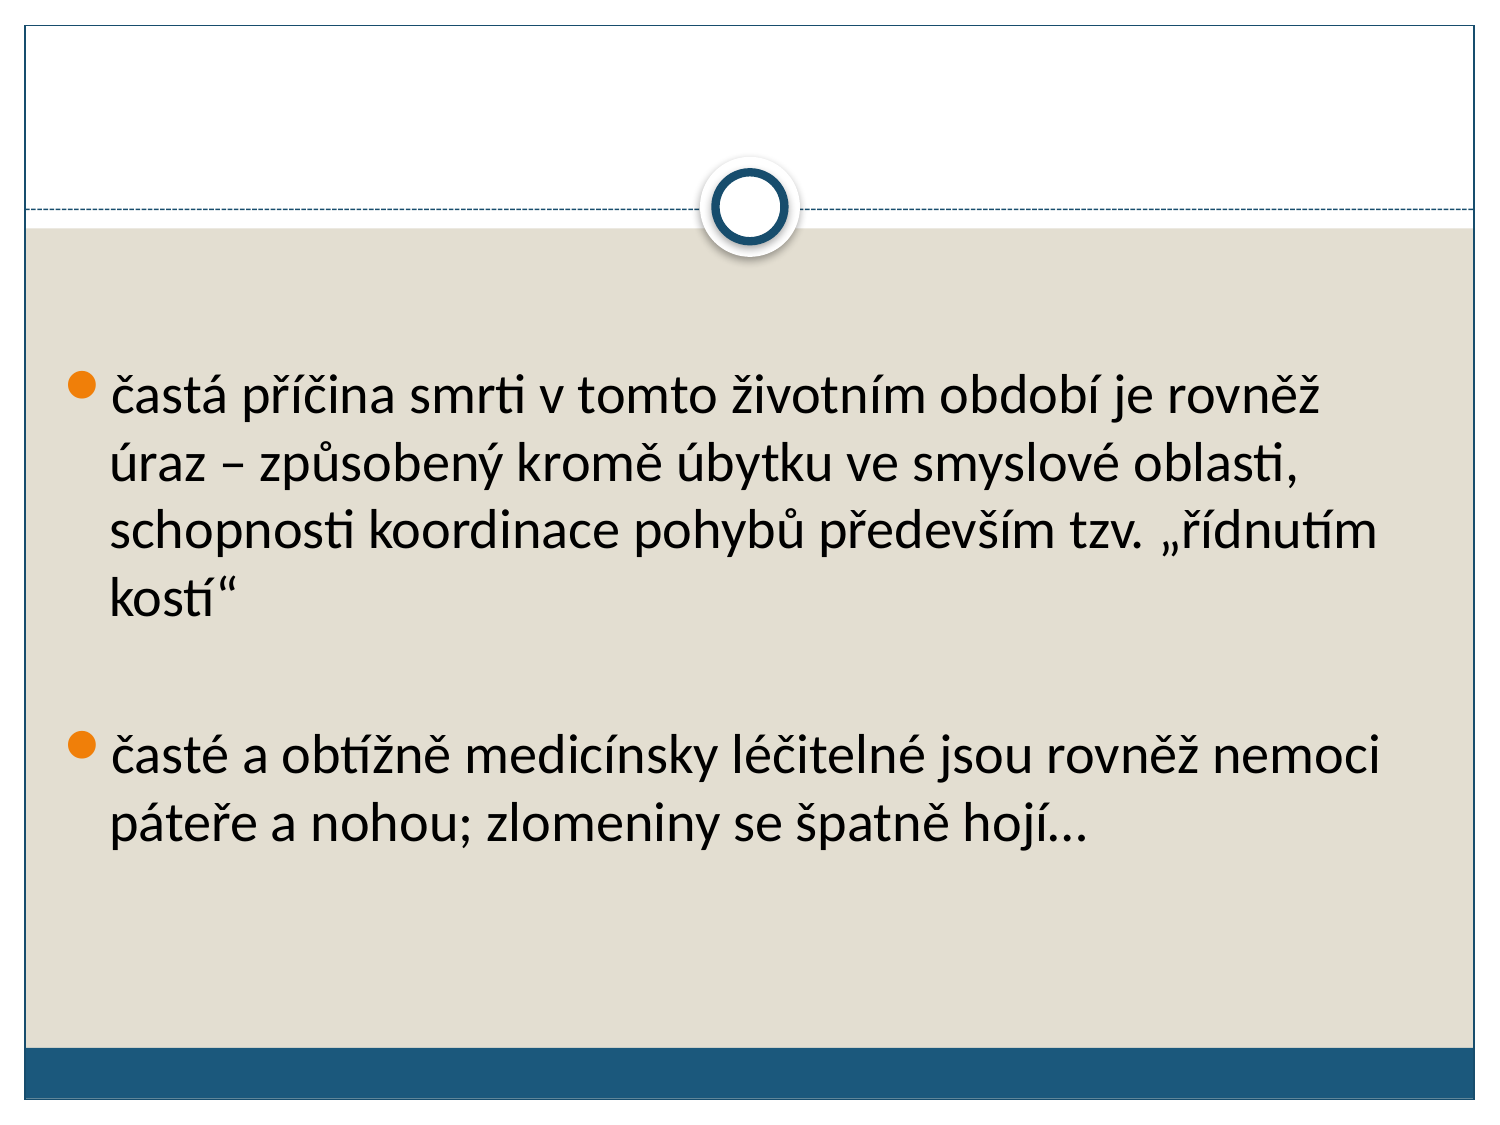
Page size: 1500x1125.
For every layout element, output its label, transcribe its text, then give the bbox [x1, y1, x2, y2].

list častá příčina smrti v tomto životním období je rovněž úraz – způsobený kromě úbytku ve smyslové oblasti, schopnosti koordinace pohybů především tzv. „řídnutím kostí“ časté a obtížně medicínsky léčitelné jsou rovněž nemoci páteře a nohou; zlomeniny se špatně hojí… [49, 349, 1445, 1001]
